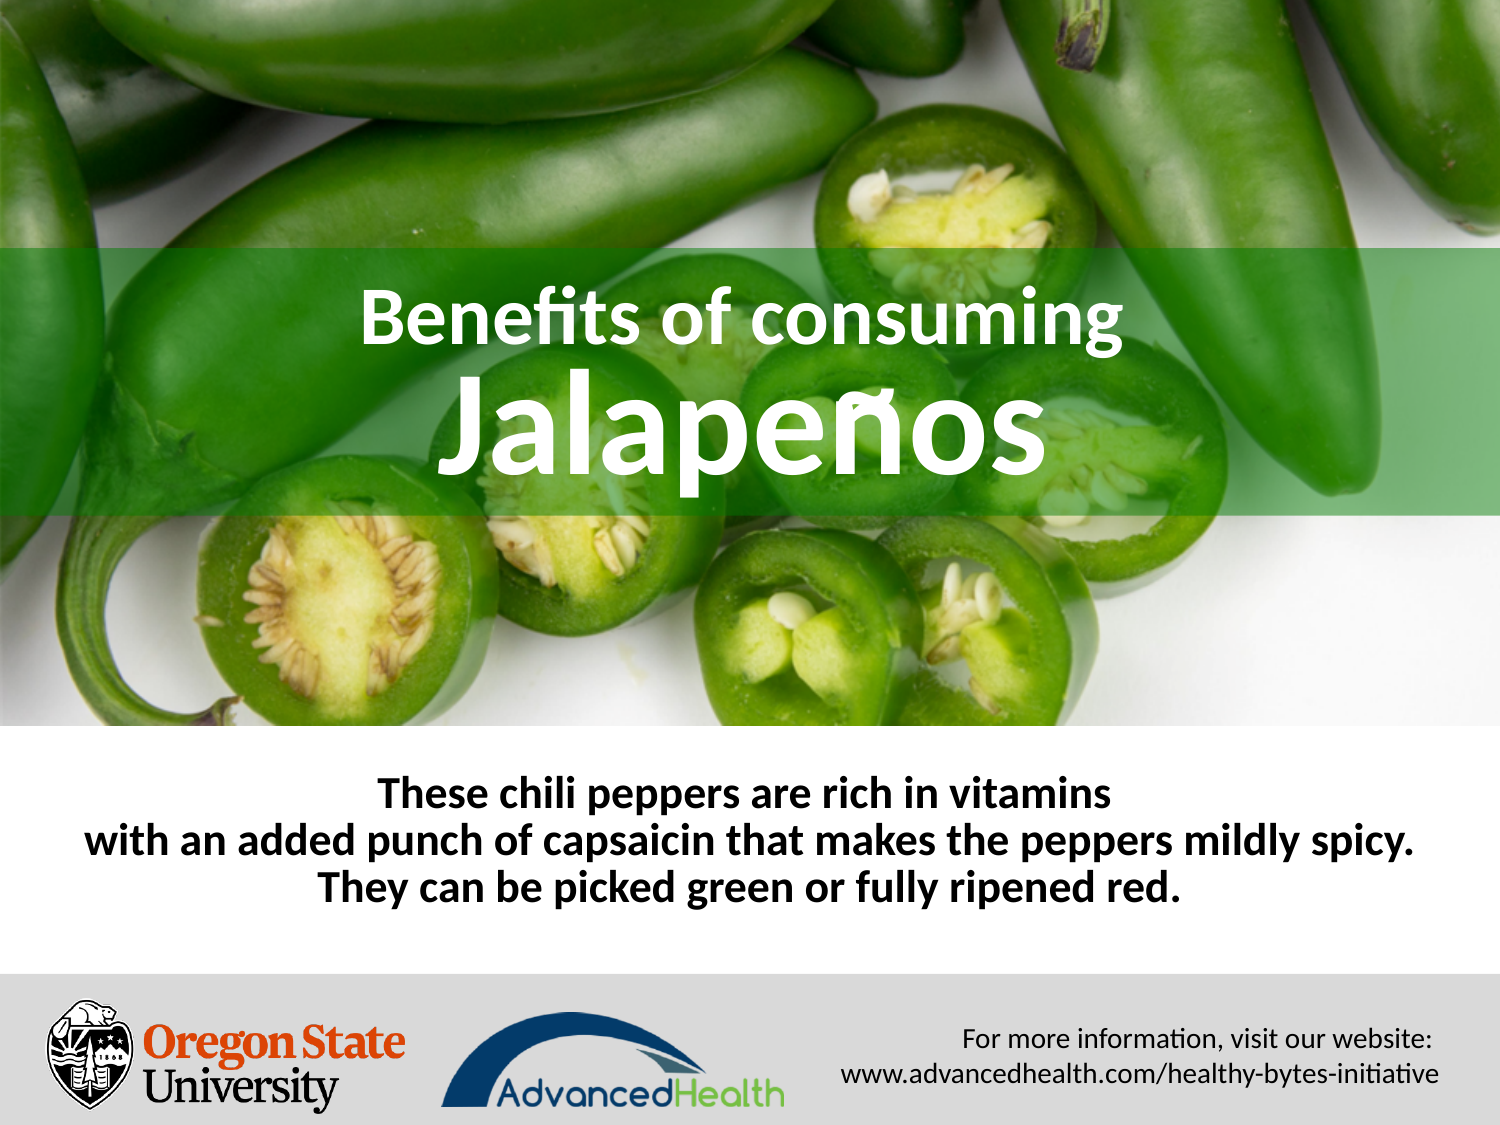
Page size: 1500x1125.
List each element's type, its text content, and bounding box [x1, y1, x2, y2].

picture [441, 1012, 784, 1107]
text_box [0, 973, 1500, 1125]
text_box These chili peppers are rich in vitamins with an added punch of capsaicin that makes the peppers mildly spicy. They can be picked green or fully ripened red. [19, 765, 1481, 928]
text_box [0, 0, 1500, 726]
text_box For more information, visit our website: www.advancedhealth.com/healthy-bytes-initiative [808, 1013, 1446, 1112]
picture [44, 998, 405, 1114]
